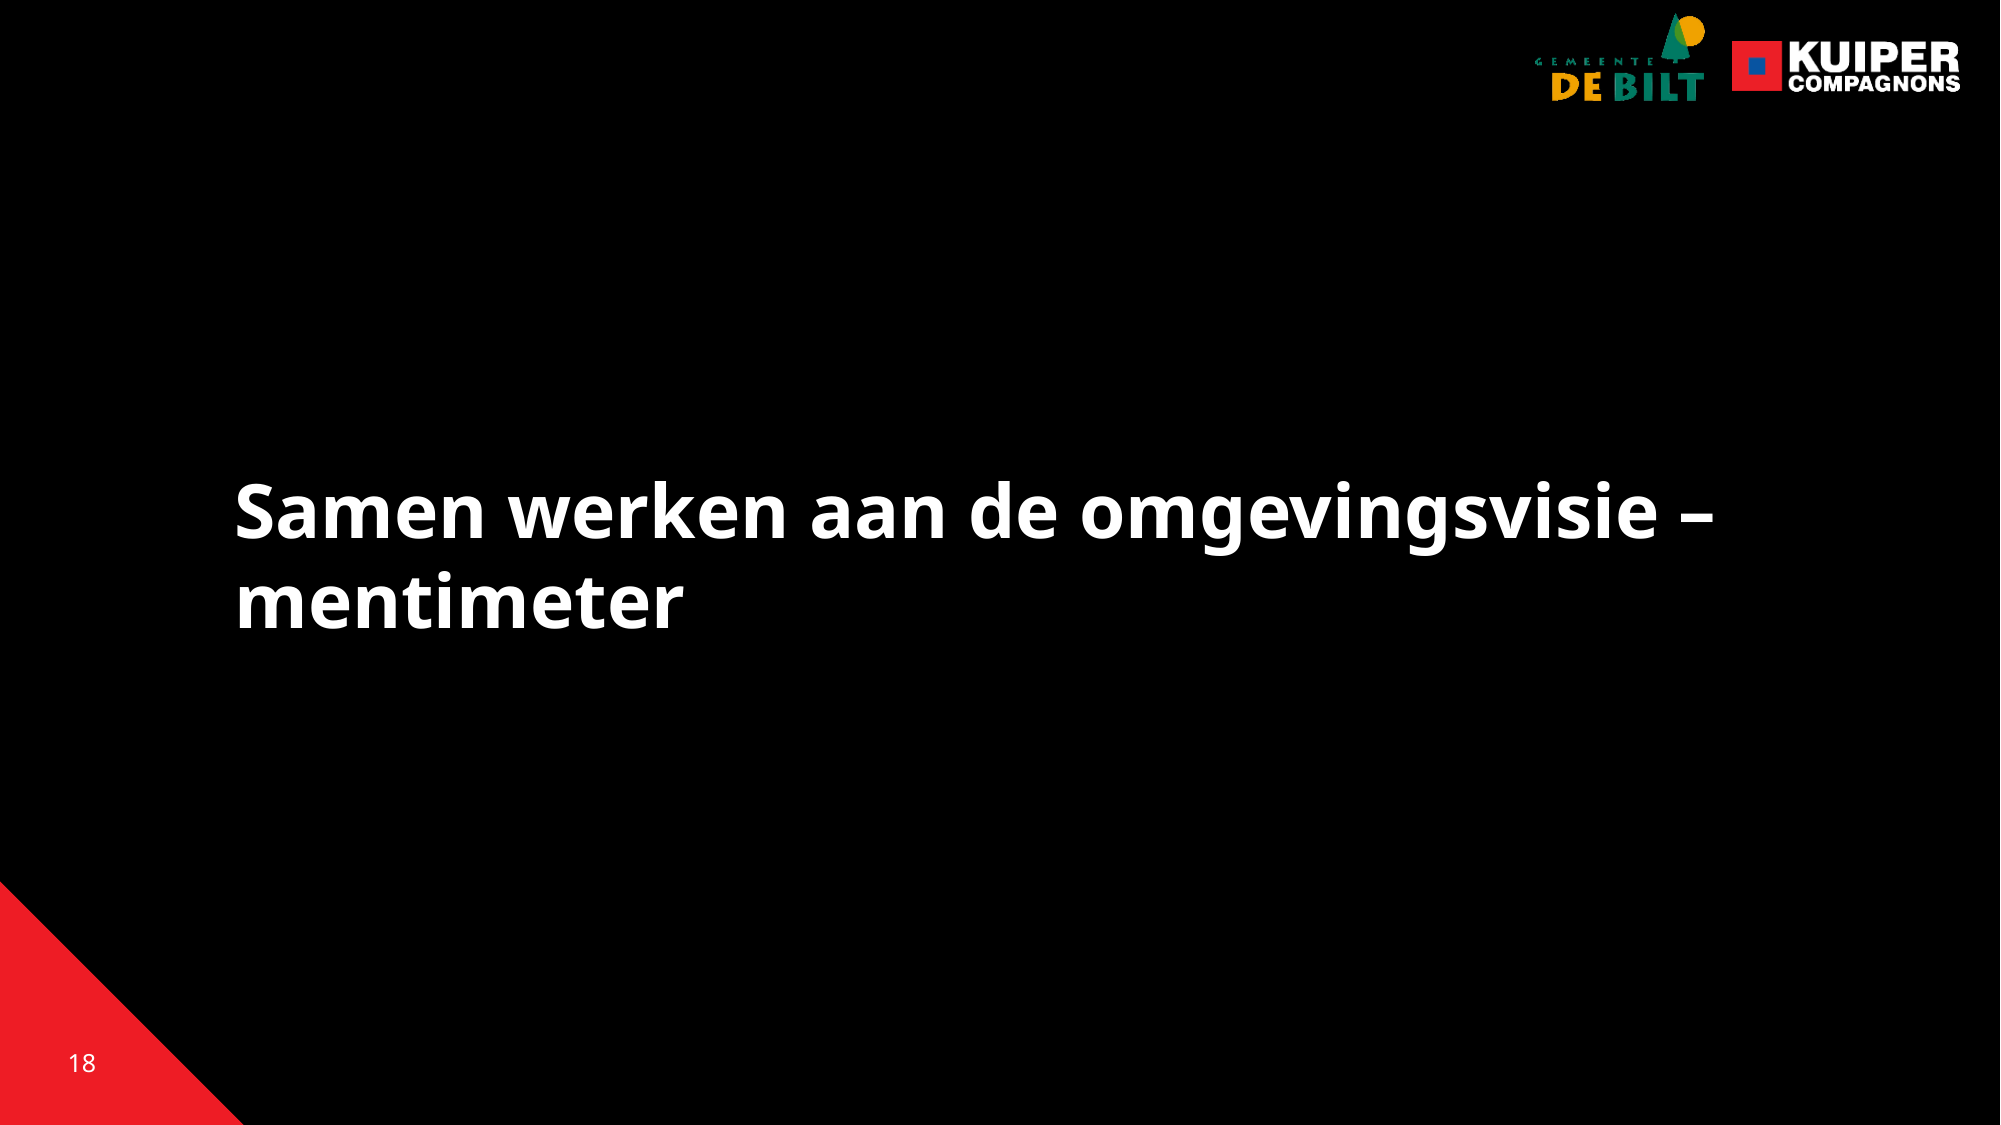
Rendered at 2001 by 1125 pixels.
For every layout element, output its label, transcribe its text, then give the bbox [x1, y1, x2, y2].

text_box Samen werken aan de omgevingsvisie – mentimeter [219, 456, 1950, 652]
picture [1534, 12, 1706, 103]
picture [1732, 41, 1960, 92]
text_box [0, 879, 246, 1125]
slide_number 18 [0, 1034, 112, 1095]
